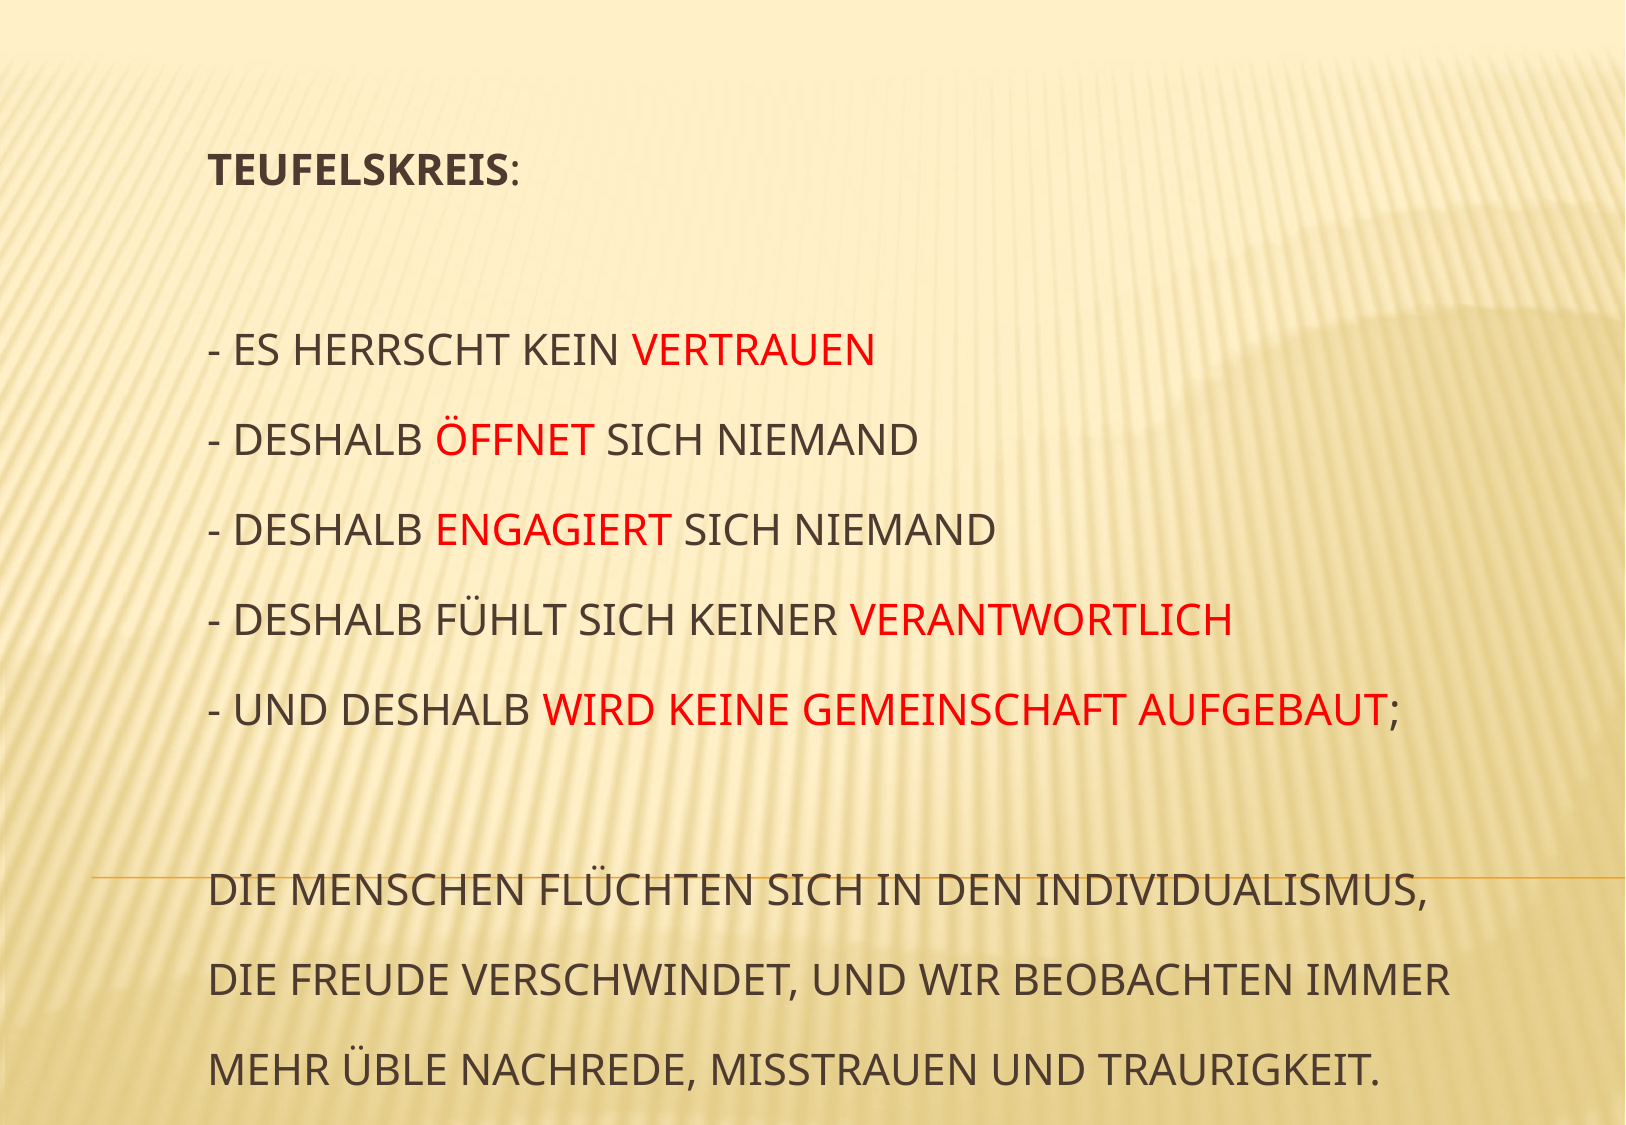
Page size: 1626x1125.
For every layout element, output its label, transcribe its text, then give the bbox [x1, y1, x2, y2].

title Teufelskreis: - es herrscht kein Vertrauen - deshalb öffnet sich niemand - deshalb engagiert sich niemand - deshalb fühlt sich keiner verantwortlich - und deshalb wird keine Gemeinschaft aufgebaut; die Menschen flüchten sich in den Individualismus, die Freude verschwindet, und wir beobachten immer mehr üble Nachrede, Misstrauen und Traurigkeit. [192, 125, 1510, 811]
